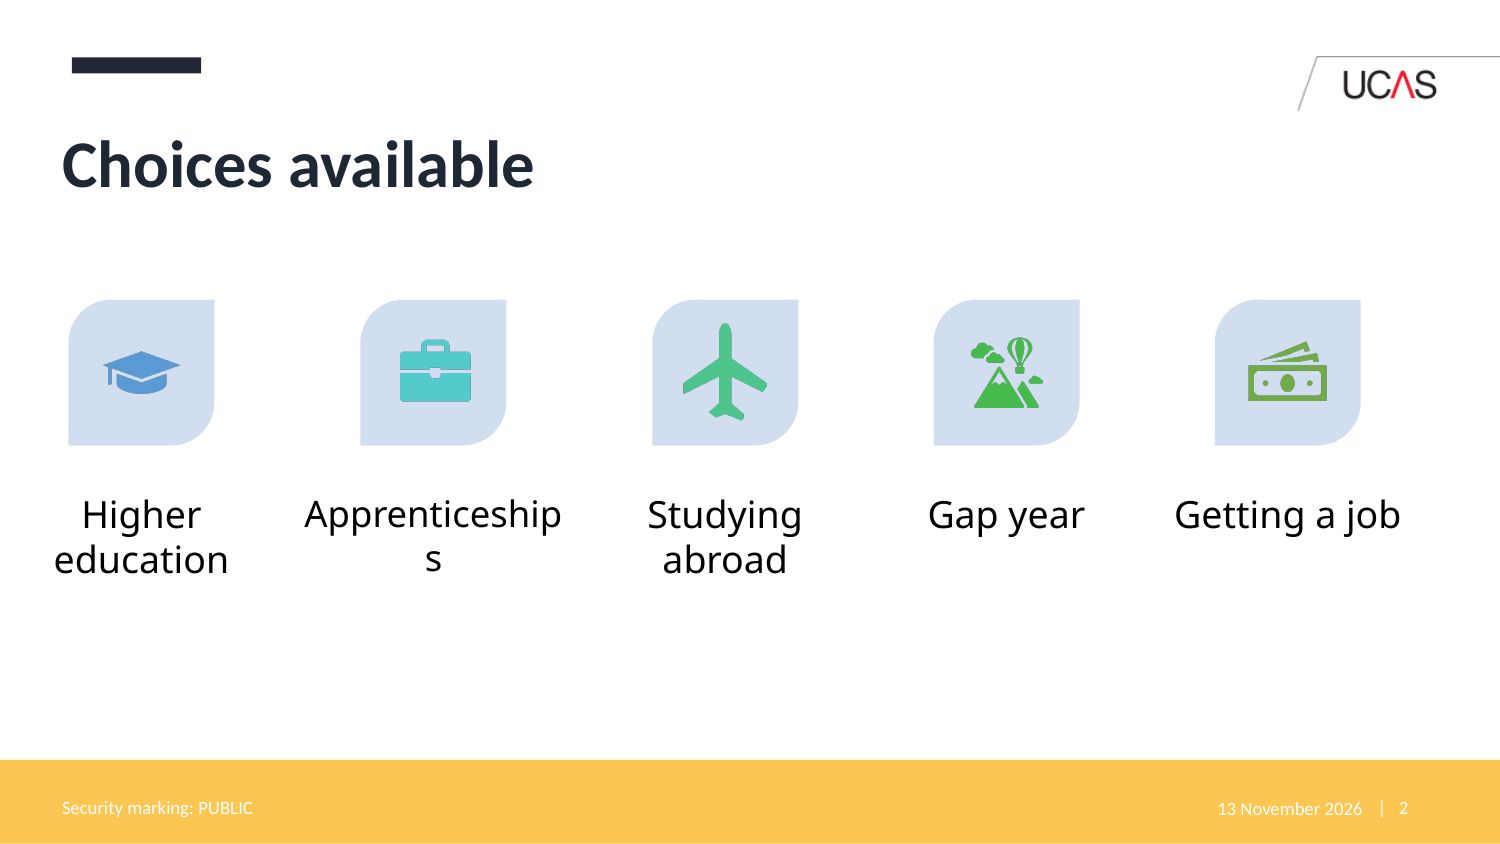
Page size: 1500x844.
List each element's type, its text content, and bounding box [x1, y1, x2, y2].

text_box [21, 175, 1408, 711]
text_box | 2 [1362, 788, 1453, 826]
text_box Security marking: PUBLIC [47, 788, 783, 826]
text_box 05 May 2022 [978, 788, 1363, 827]
title Choices available [47, 33, 1397, 175]
